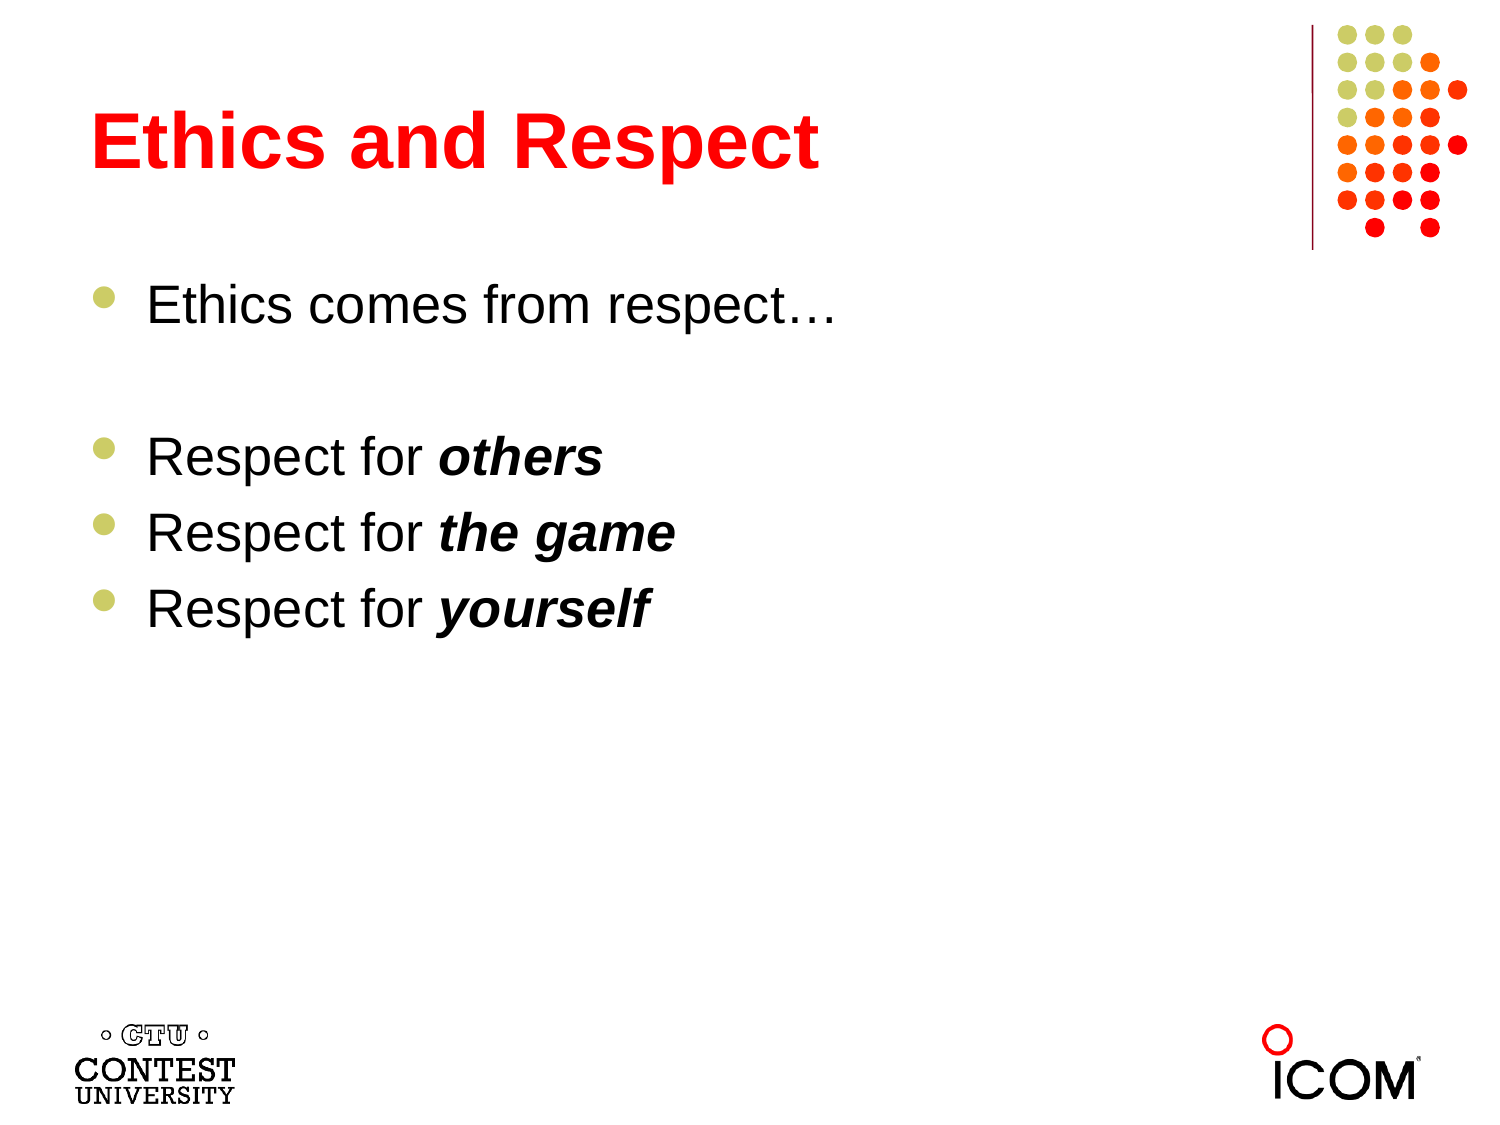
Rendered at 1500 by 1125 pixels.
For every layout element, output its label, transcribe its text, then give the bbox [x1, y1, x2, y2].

title Ethics and Respect [75, 62, 1300, 193]
picture [1262, 1024, 1421, 1100]
text_box Ethics comes from respect… Respect for others Respect for the game Respect for yourself [74, 262, 1425, 1006]
picture [75, 1024, 235, 1104]
